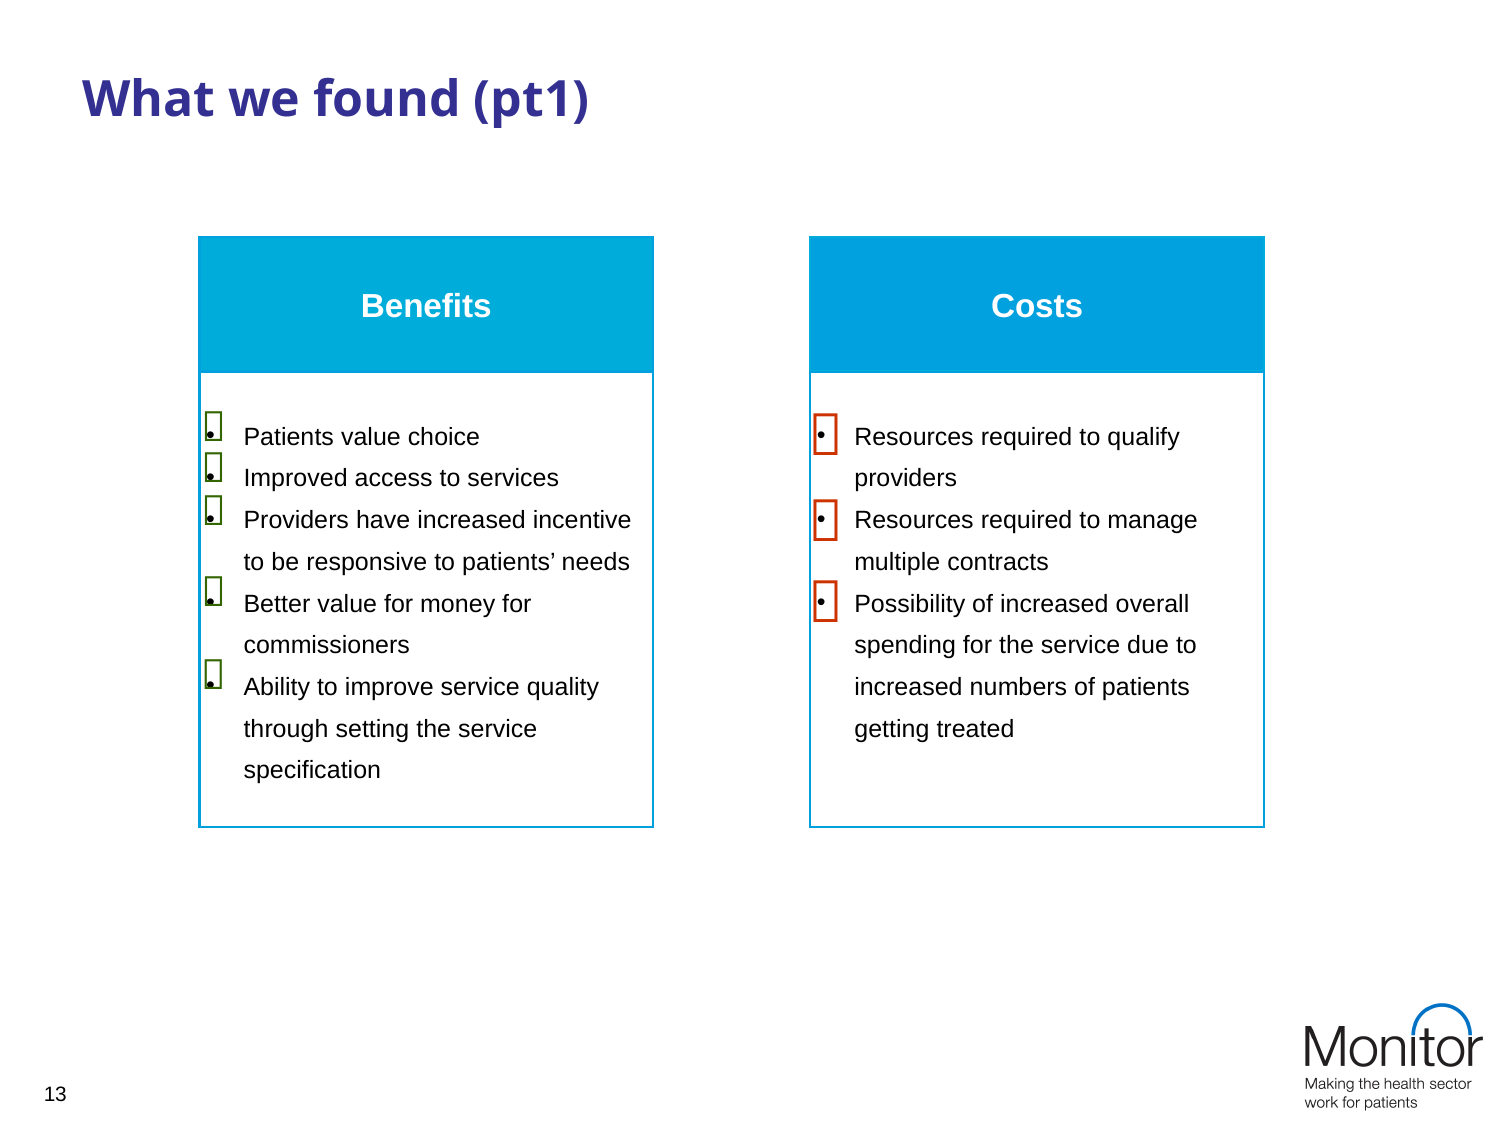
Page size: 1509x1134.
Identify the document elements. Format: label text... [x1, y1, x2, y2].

title What we found (pt1) [67, 58, 1477, 166]
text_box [810, 236, 1265, 827]
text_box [199, 236, 654, 827]
picture [1268, 986, 1502, 1132]
slide_number 13 [28, 1072, 379, 1109]
